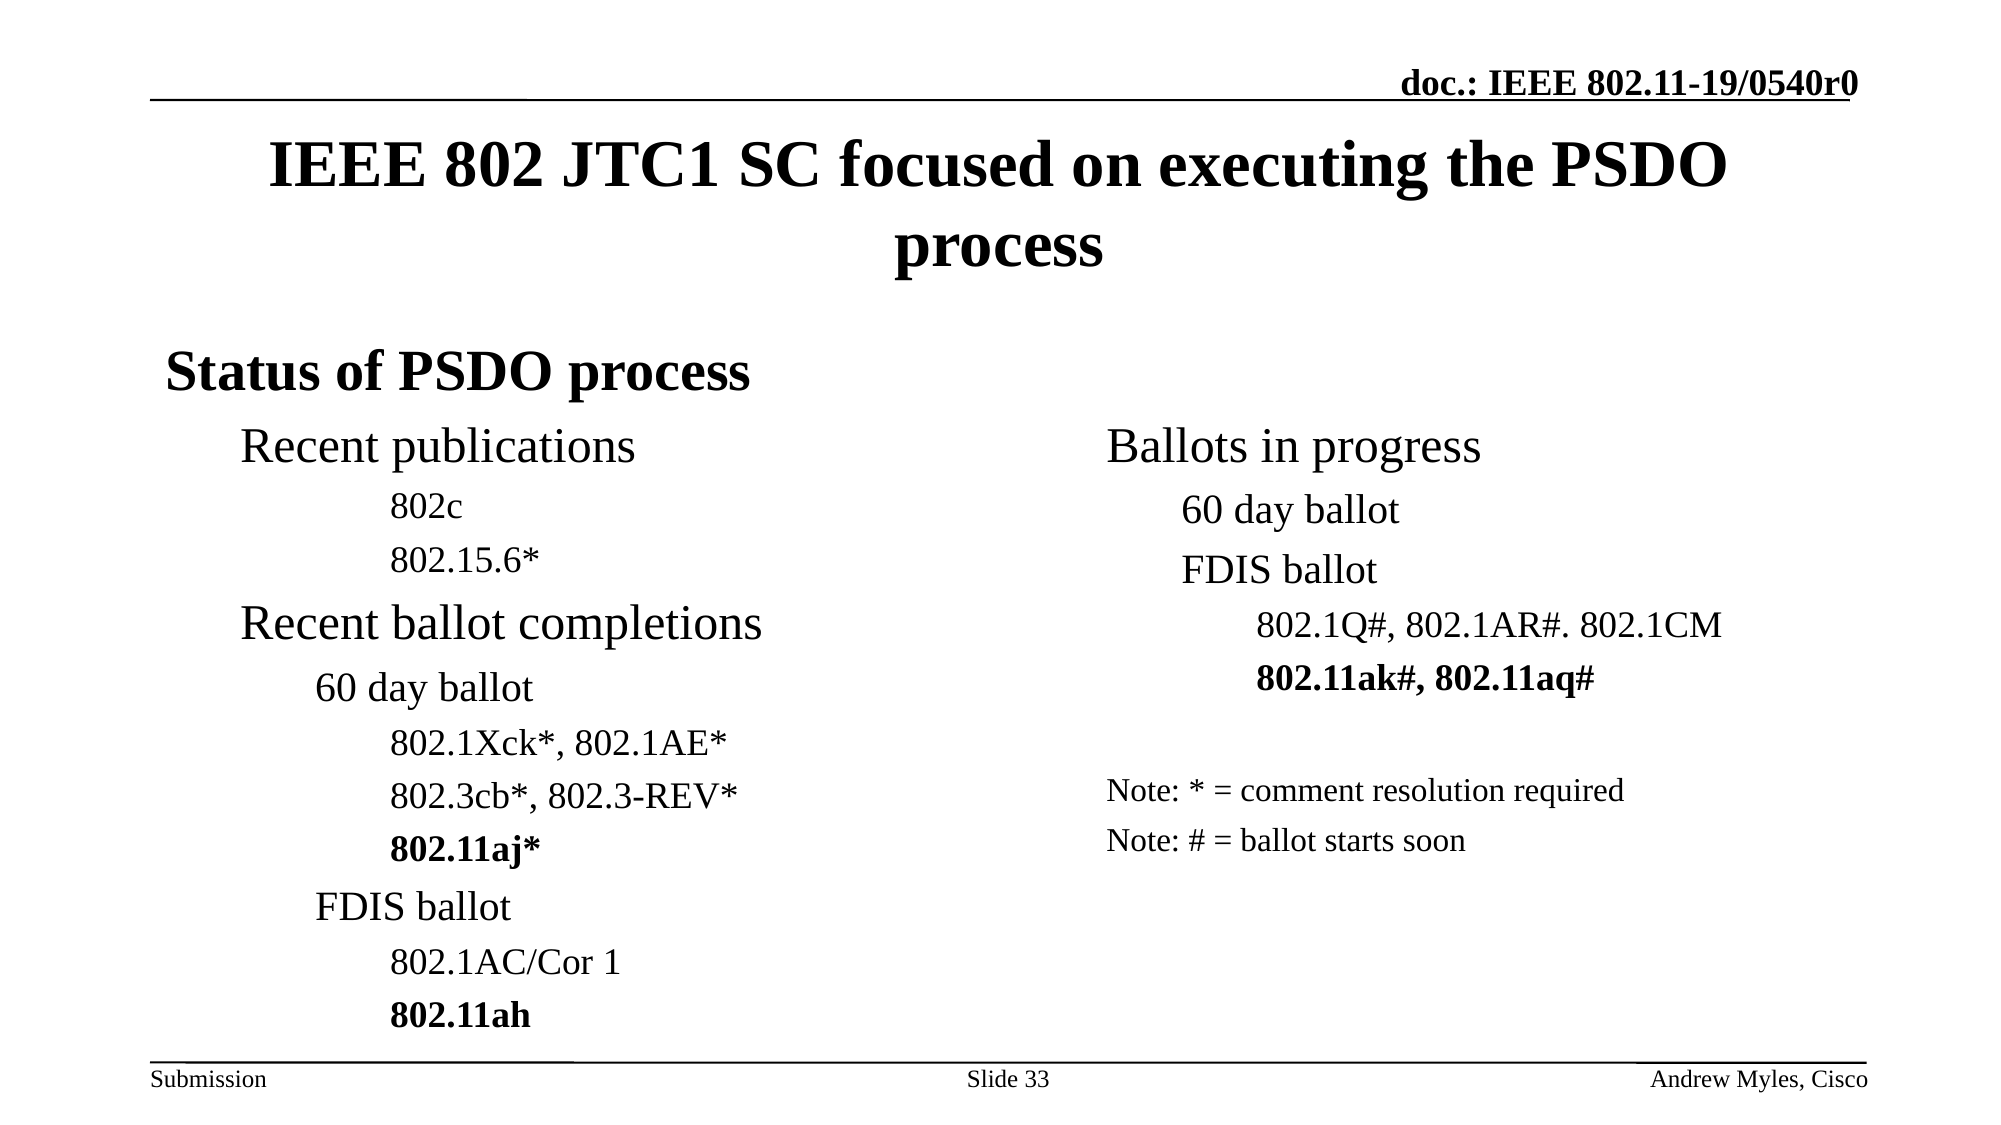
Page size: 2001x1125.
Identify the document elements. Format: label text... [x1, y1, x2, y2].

list Ballots in progress 60 day ballot FDIS ballot 802.1Q#, 802.1AR#. 802.1CM 802.11ak#, 802.11aq# Note: * = comment resolution required Note: # = ballot starts soon [1016, 324, 1850, 1000]
title IEEE 802 JTC1 SC focused on executing the PSDO process [149, 112, 1850, 288]
slide_number Slide 33 [950, 1061, 1067, 1123]
list Status of PSDO process Recent publications 802c 802.15.6* Recent ballot completions 60 day ballot 802.1Xck*, 802.1AE* 802.3cb*, 802.3-REV* 802.11aj* FDIS ballot 802.1AC/Cor 1 802.11ah [149, 324, 984, 1000]
footer Andrew Myles, Cisco [1171, 1061, 1869, 1093]
